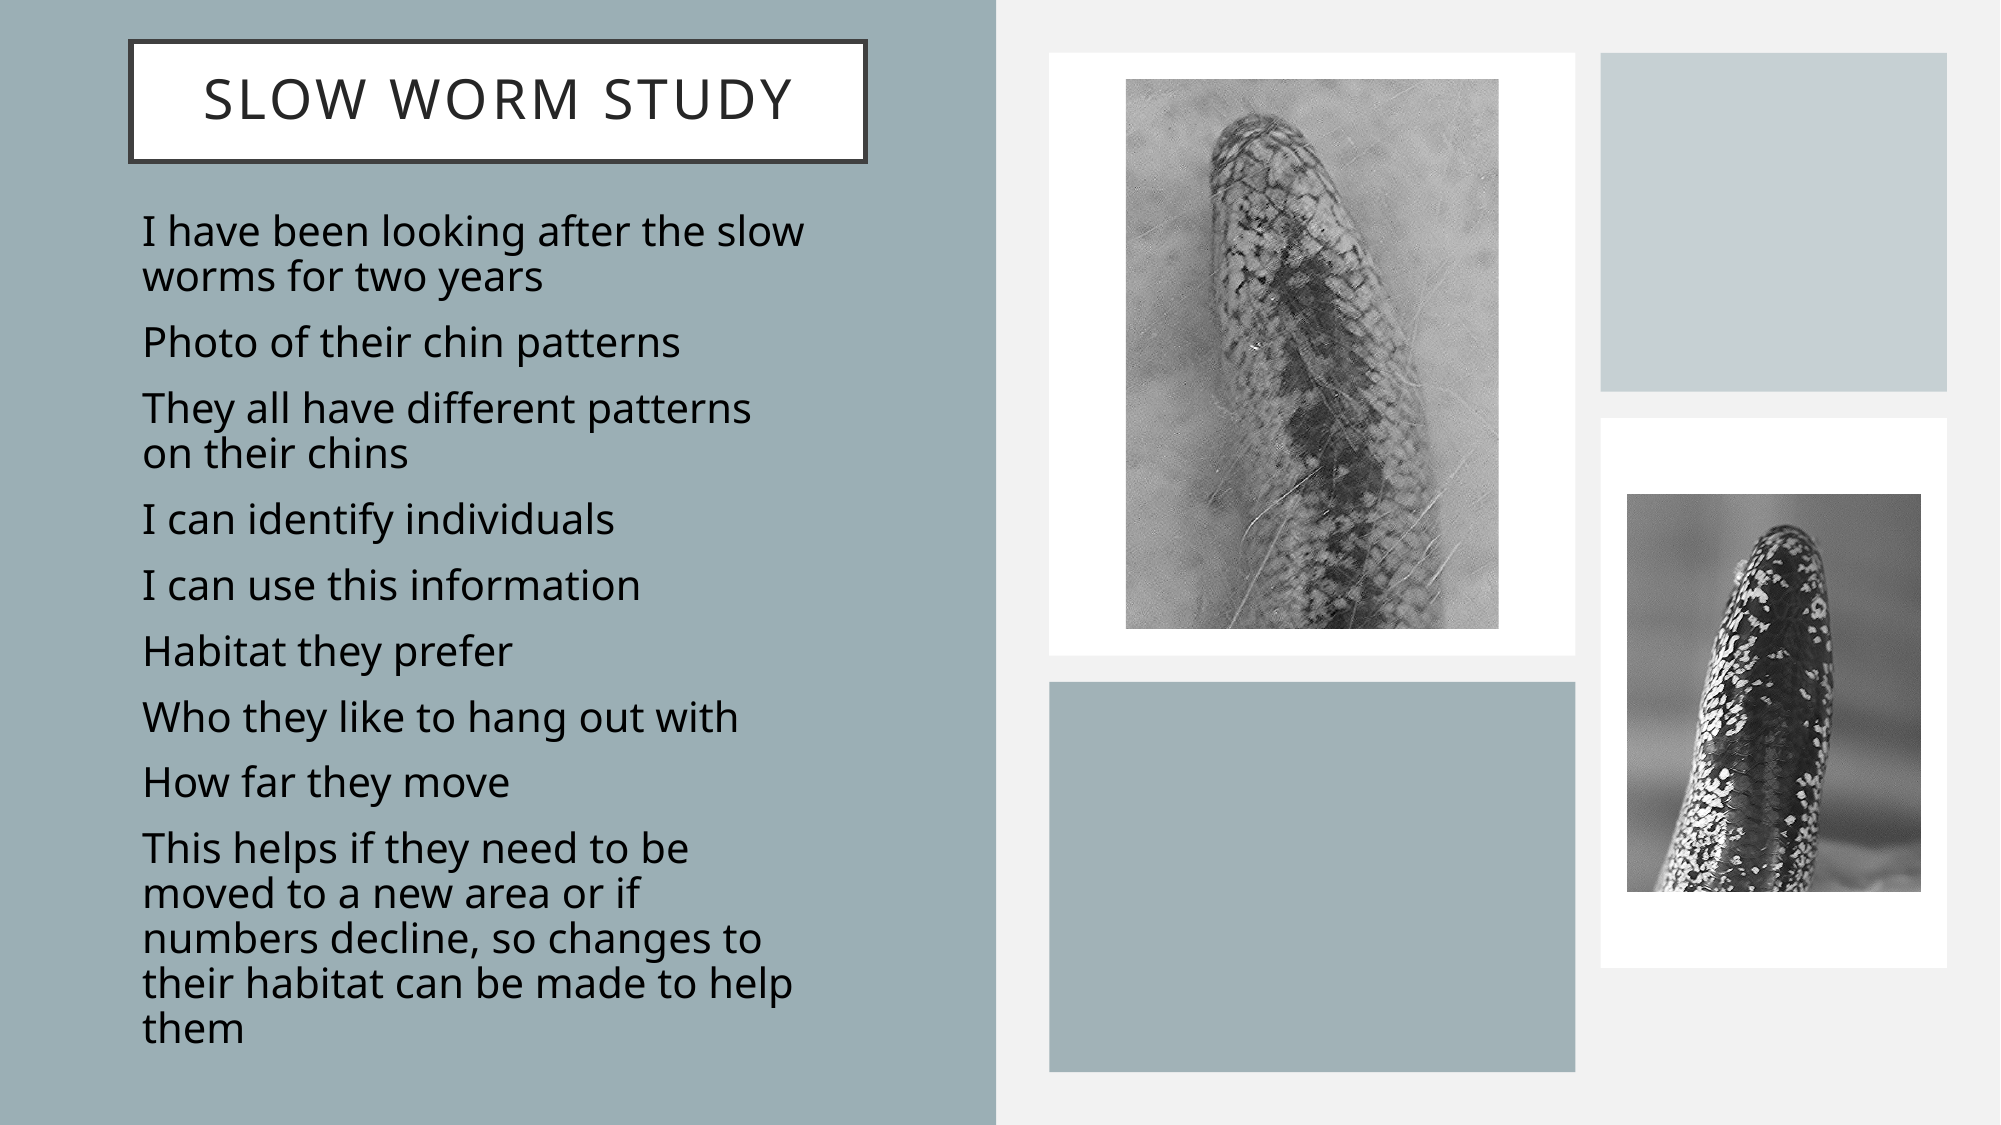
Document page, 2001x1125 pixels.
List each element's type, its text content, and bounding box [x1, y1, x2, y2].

text_box [1600, 417, 1948, 969]
picture [1627, 494, 1921, 892]
title Slow worm study [128, 39, 868, 164]
list I have been looking after the slow worms for two years Photo of their chin patterns They all have different patterns on their chins I can identify individuals I can use this information Habitat they prefer Who they like to hang out with How far they move This helps if they need to be moved to a new area or if numbers decline, so changes to their habitat can be made to help them [89, 203, 824, 1011]
text_box [1600, 52, 1948, 393]
text_box [0, 0, 997, 1125]
picture [1125, 79, 1499, 629]
text_box [1048, 681, 1576, 1073]
text_box [1048, 52, 1576, 657]
